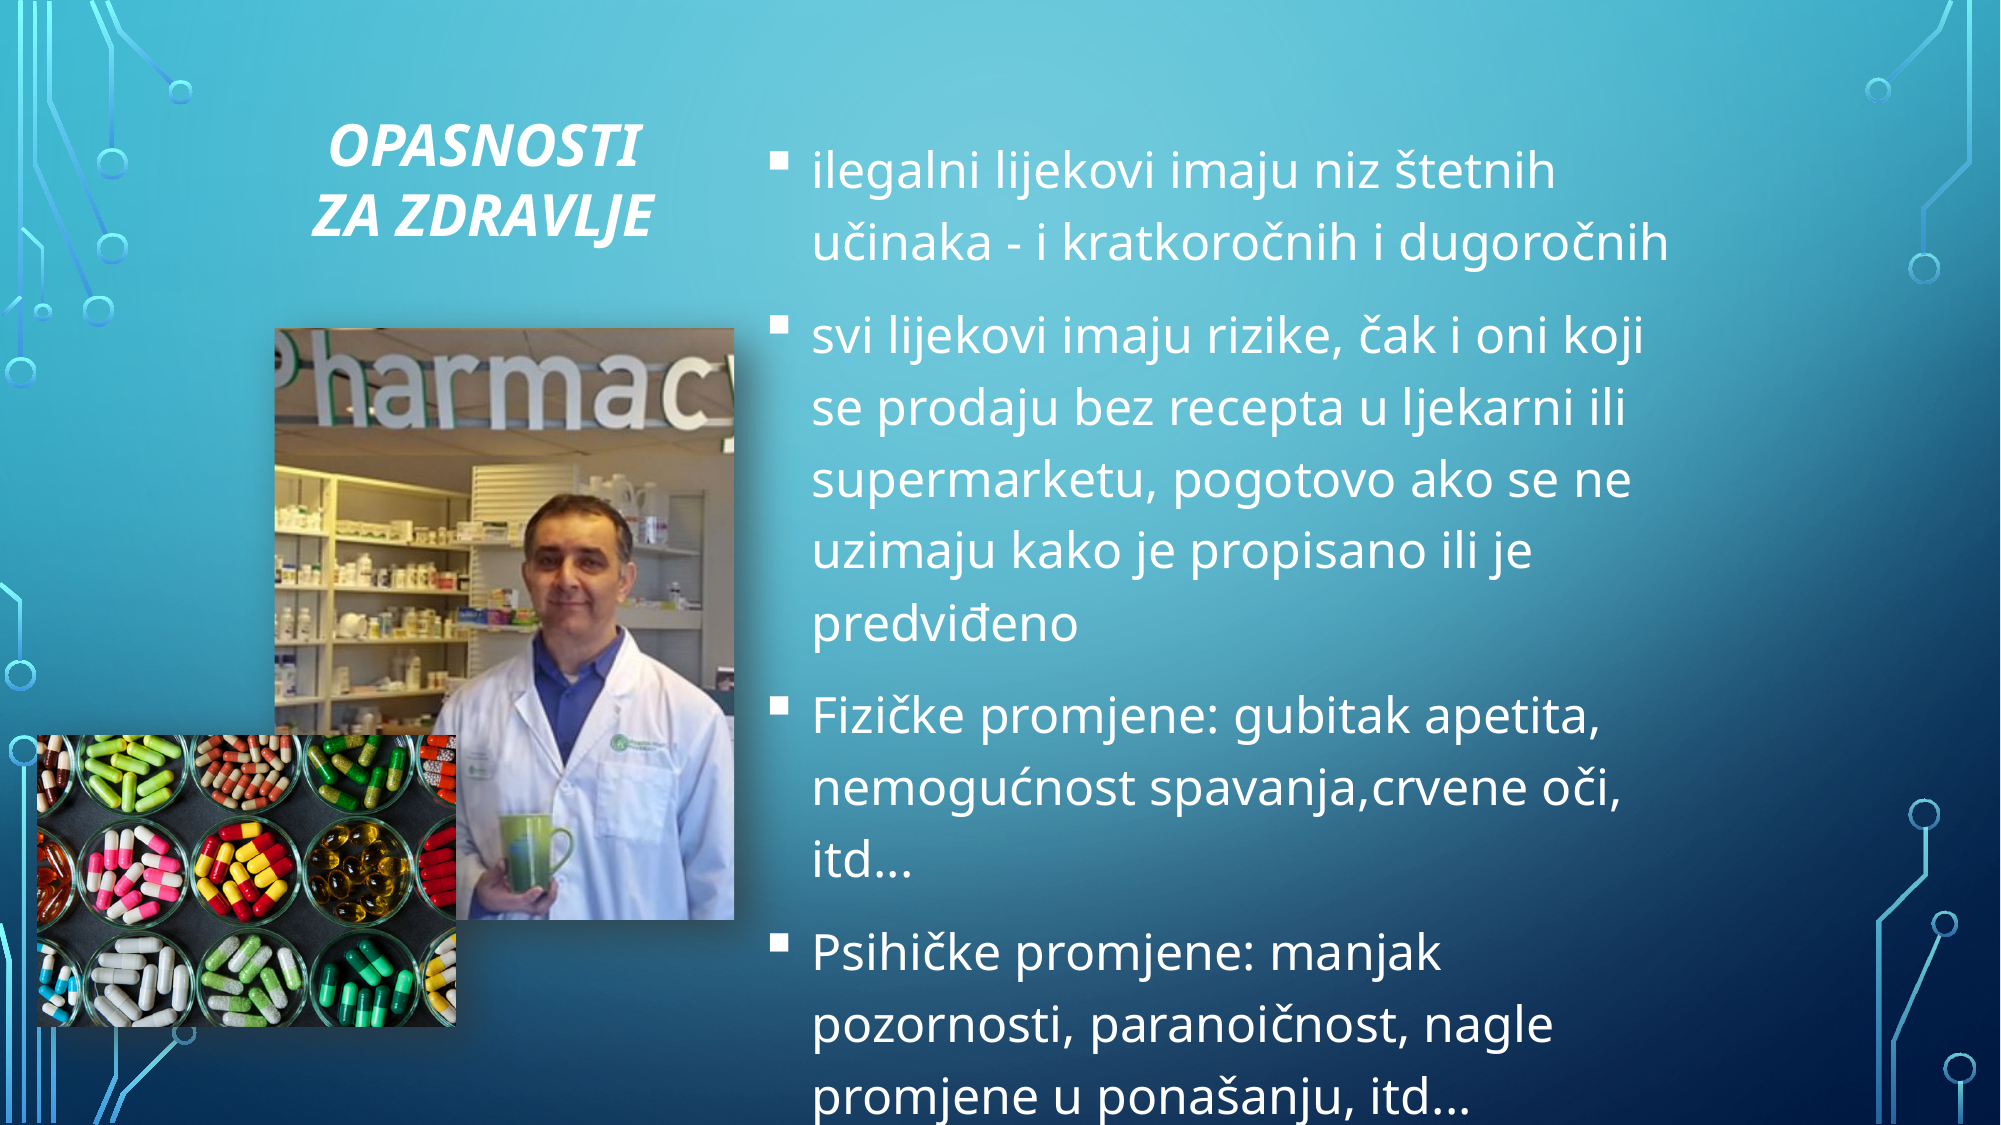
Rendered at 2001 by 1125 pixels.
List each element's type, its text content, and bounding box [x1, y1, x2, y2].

picture [37, 328, 735, 1028]
text_box OPASNOSTI ZA ZDRAVLJE [274, 101, 694, 256]
list ilegalni lijekovi imaju niz štetnih učinaka - i kratkoročnih i dugoročnih svi lijekovi imaju rizike, čak i oni koji se prodaju bez recepta u ljekarni ili supermarketu, pogotovo ako se ne uzimaju kako je propisano ili je predviđeno Fizičke promjene: gubitak apetita, nemogućnost spavanja,crvene oči, itd... Psihičke promjene: manjak pozornosti, paranoičnost, nagle promjene u ponašanju, itd... [749, 118, 1724, 971]
